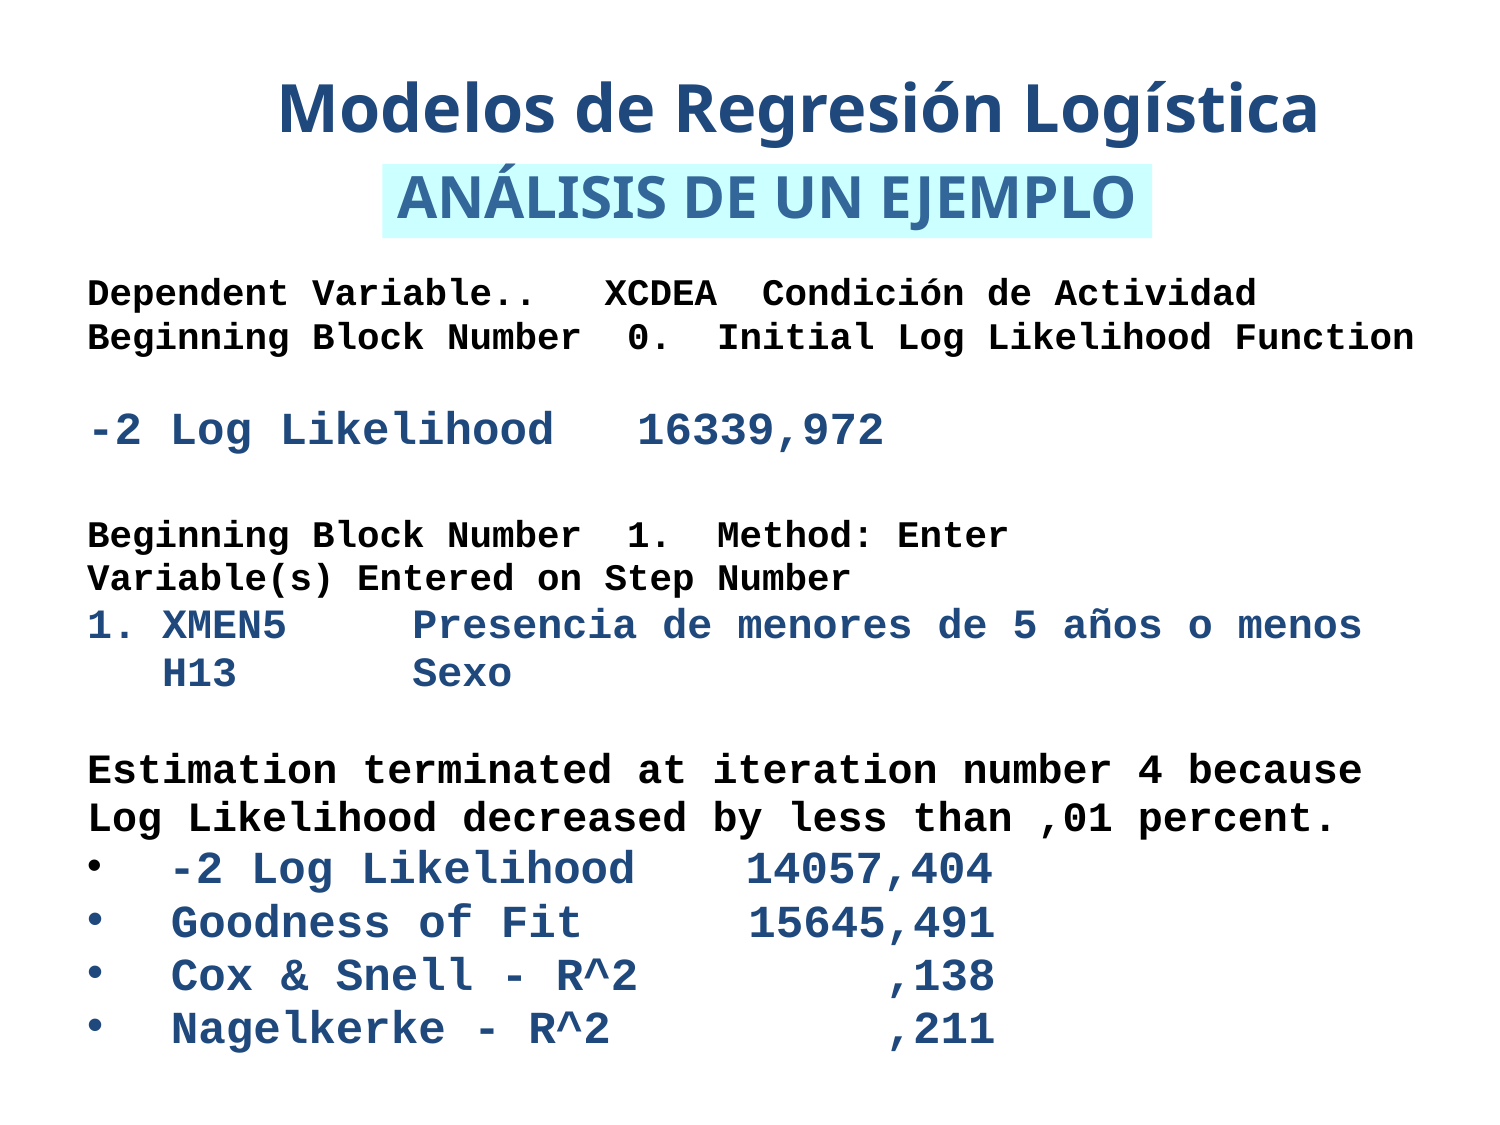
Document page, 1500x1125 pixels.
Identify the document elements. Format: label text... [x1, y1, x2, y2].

list Dependent Variable.. XCDEA Condición de Actividad Beginning Block Number 0. Initial Log Likelihood Function -2 Log Likelihood 16339,972 Beginning Block Number 1. Method: Enter Variable(s) Entered on Step Number 1. XMEN5 Presencia de menores de 5 años o menos H13 Sexo Estimation terminated at iteration number 4 because Log Likelihood decreased by less than ,01 percent. -2 Log Likelihood 14057,404 Goodness of Fit 15645,491 Cox & Snell - R^2 ,138 Nagelkerke - R^2 ,211 [72, 269, 1500, 1080]
text_box ANÁLISIS DE UN EJEMPLO [382, 164, 1153, 239]
text_box Modelos de Regresión Logística [261, 58, 1338, 154]
